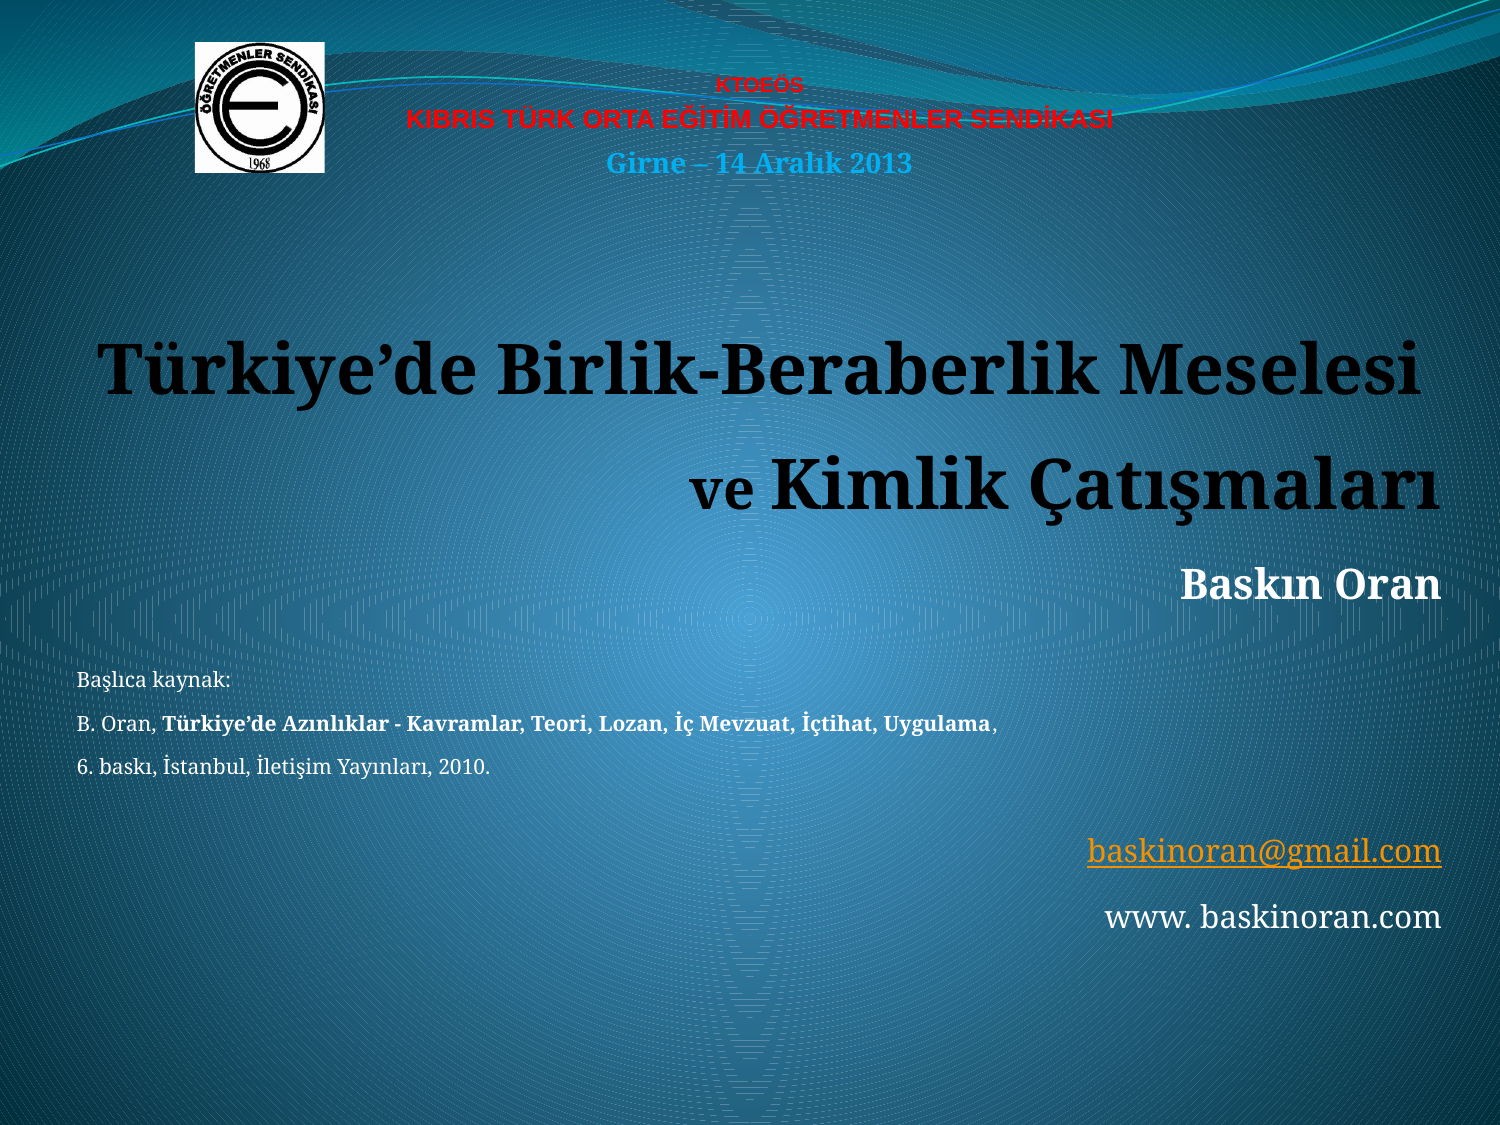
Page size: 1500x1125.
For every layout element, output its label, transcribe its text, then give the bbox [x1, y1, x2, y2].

list Ulus-devlet: İmparatorluk’un tersi. «B & B’i sağlamak adına egemen etno-dinsel kimlik dışındaki kimlikleri yasaklayan devlet türü. Bunu (duruma göre) 2 yöntemle yapmaya girişir: Asimilasyon (toplumsal belleği sıfırlama), ve/veya Etno-dinsel Temizlik’le (farklı kimlikleri bir biçimde ortadan kaldırma. Temel olarak 3’e ayrılır: «Kan» temelinde kurulanlar (Almanya: «Alman») «Toprak» temelinde (teritoryal) kurulanlar (Fransa: «Fransız»/Fransalı) Melez durum: Türkiye [187, 43, 331, 185]
picture [194, 43, 325, 173]
subtitle KTOEÖS KIBRIS TÜRK ORTA EĞİTİM ÖĞRETMENLER SENDİKASI Girne – 14 Aralık 2013 Türkiye’de Birlik-Beraberlik Meselesi ve Kimlik Çatışmaları Baskın Oran Başlıca kaynak: B. Oran, Türkiye’de Azınlıklar - Kavramlar, Teori, Lozan, İç Mevzuat, İçtihat, Uygulama, 6. baskı, İstanbul, İletişim Yayınları, 2010. baskinoran@gmail.com www. baskinoran.com [76, 5, 1447, 1125]
